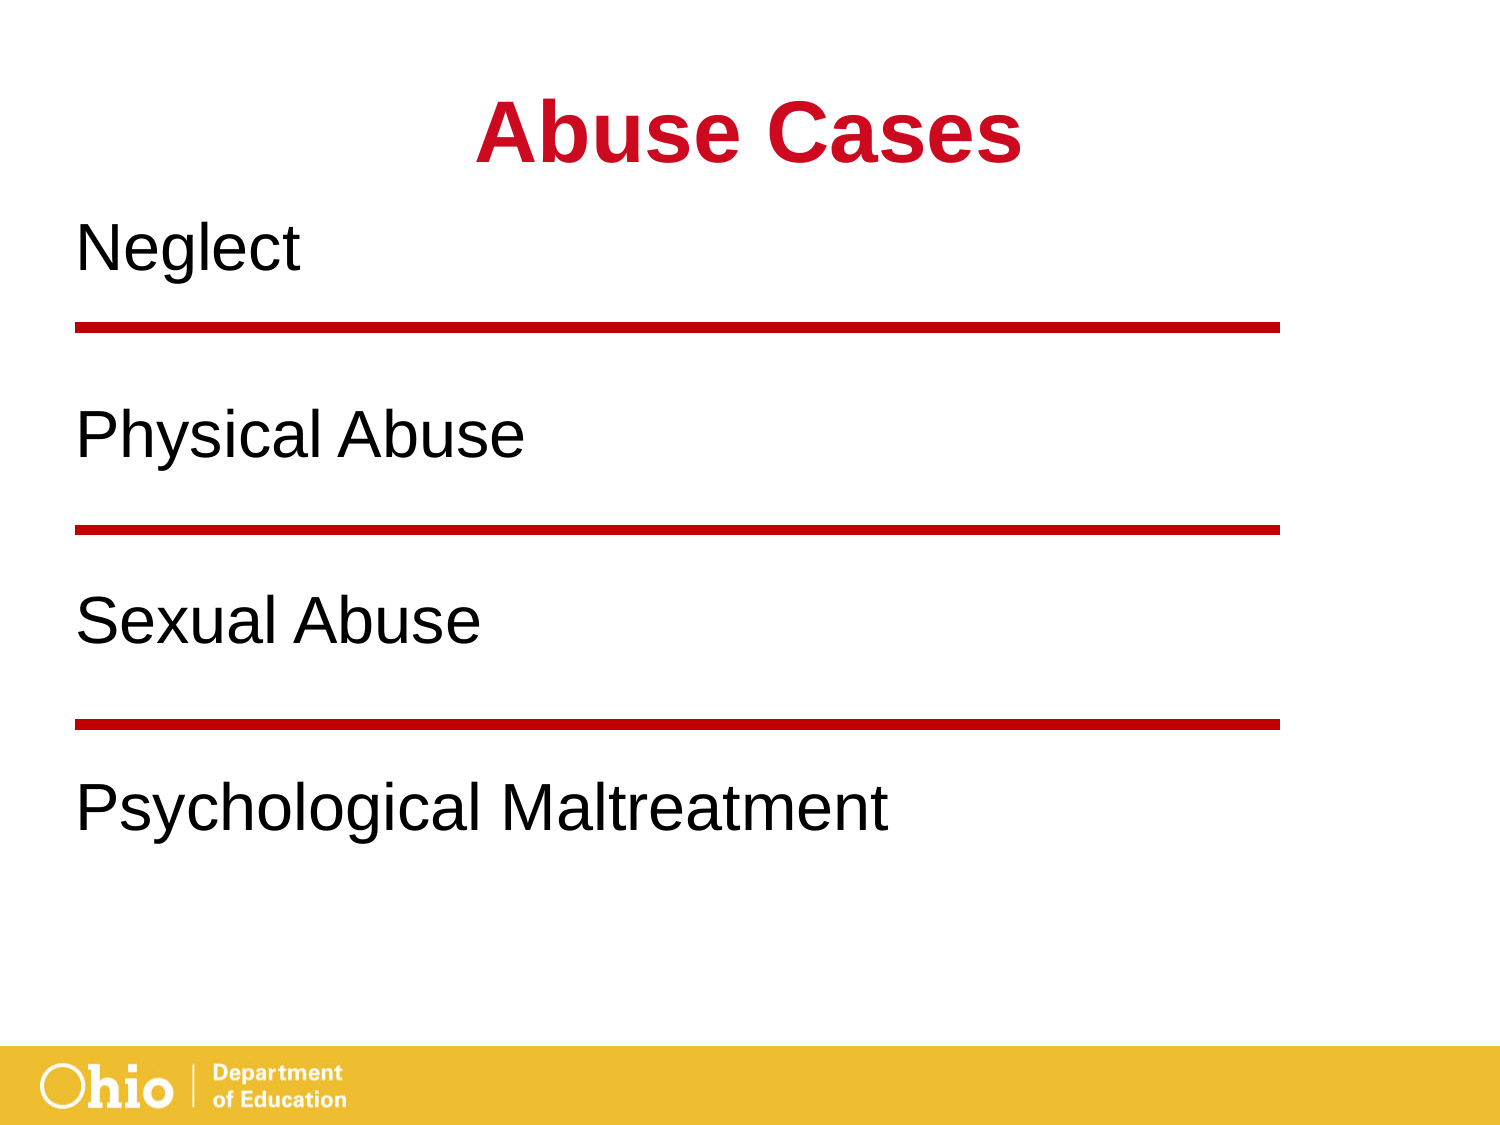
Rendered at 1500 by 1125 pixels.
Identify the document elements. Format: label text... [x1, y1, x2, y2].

title Abuse Cases [75, 75, 1425, 181]
picture [0, 1046, 1500, 1125]
list Neglect Physical Abuse Sexual Abuse Psychological Maltreatment [75, 203, 1425, 947]
